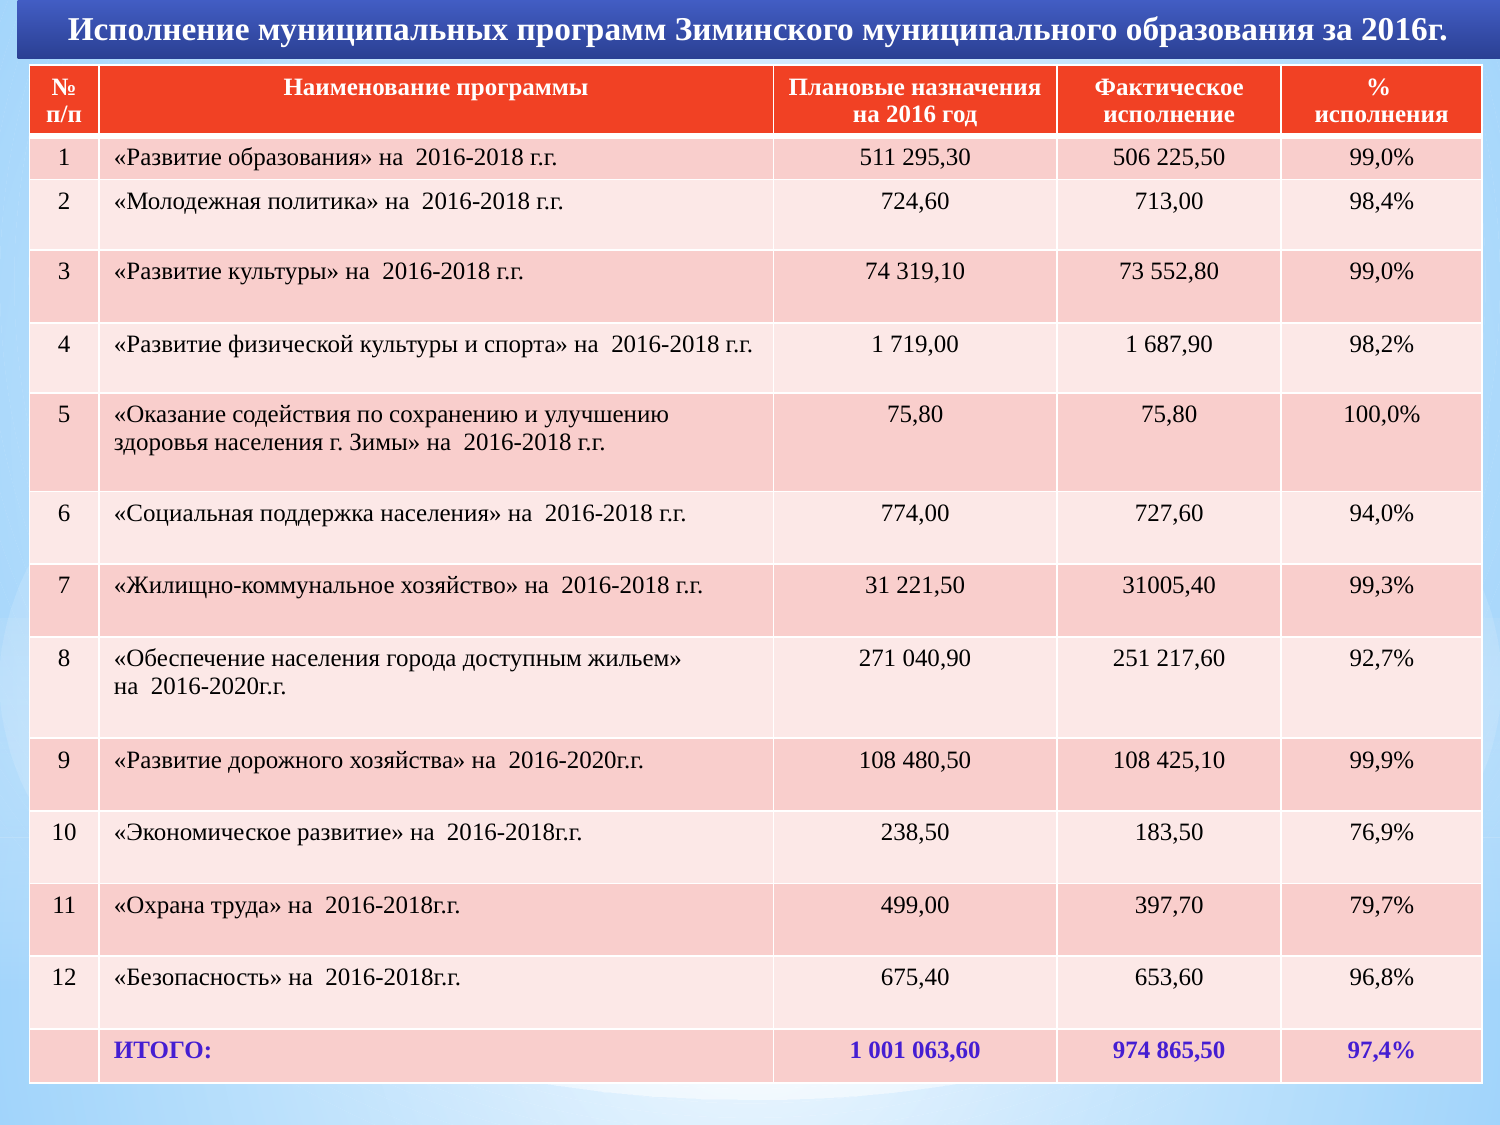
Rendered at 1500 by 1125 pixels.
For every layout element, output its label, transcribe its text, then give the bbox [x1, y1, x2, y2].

table_cell 974 865,50 [1058, 1030, 1280, 1082]
table_cell 713,00 [1058, 180, 1280, 249]
table_cell 2 [30, 180, 98, 249]
table_cell «Развитие образования» на 2016-2018 г.г. [100, 139, 773, 179]
table_cell «Обеспечение населения города доступным жильем» на 2016-2020г.г. [100, 638, 773, 737]
table_cell 183,50 [1058, 812, 1280, 883]
table_cell «Социальная поддержка населения» на 2016-2018 г.г. [100, 492, 773, 563]
table_cell «Развитие дорожного хозяйства» на 2016-2020г.г. [100, 739, 773, 810]
table_cell 238,50 [774, 812, 1056, 883]
table_cell 99,3% [1282, 565, 1481, 636]
table_cell 79,7% [1282, 884, 1481, 955]
table_cell 98,4% [1282, 180, 1481, 249]
table_cell 4 [30, 324, 98, 392]
table_cell 12 [30, 957, 98, 1028]
table_cell 7 [30, 565, 98, 636]
table_cell 271 040,90 [774, 638, 1056, 737]
table_cell [30, 1030, 98, 1082]
table_cell «Развитие культуры» на 2016-2018 г.г. [100, 251, 773, 322]
table_cell 506 225,50 [1058, 139, 1280, 179]
table_cell 5 [30, 394, 98, 491]
table_cell 99,0% [1282, 251, 1481, 322]
table_cell 31005,40 [1058, 565, 1280, 636]
table_cell 1 [30, 139, 98, 179]
table_cell 511 295,30 [774, 139, 1056, 179]
table_cell 73 552,80 [1058, 251, 1280, 322]
table_cell 94,0% [1282, 492, 1481, 563]
table_header Плановые назначения на 2016 год [774, 66, 1056, 133]
table_cell 724,60 [774, 180, 1056, 249]
table_header № п/п [30, 66, 98, 133]
table_cell 98,2% [1282, 324, 1481, 392]
table_cell 75,80 [774, 394, 1056, 491]
table_cell 31 221,50 [774, 565, 1056, 636]
table_cell 76,9% [1282, 812, 1481, 883]
table_cell «Оказание содействия по сохранению и улучшению здоровья населения г. Зимы» на 2016-2018 г.г. [100, 394, 773, 491]
table_cell 75,80 [1058, 394, 1280, 491]
table_cell «Безопасность» на 2016-2018г.г. [100, 957, 773, 1028]
table_cell 9 [30, 739, 98, 810]
table_cell 1 687,90 [1058, 324, 1280, 392]
table_cell 251 217,60 [1058, 638, 1280, 737]
table_cell «Охрана труда» на 2016-2018г.г. [100, 884, 773, 955]
table_cell 774,00 [774, 492, 1056, 563]
table_cell «Молодежная политика» на 2016-2018 г.г. [100, 180, 773, 249]
table_cell 97,4% [1282, 1030, 1481, 1082]
table_cell 108 480,50 [774, 739, 1056, 810]
table_cell 74 319,10 [774, 251, 1056, 322]
table_cell 727,60 [1058, 492, 1280, 563]
table_header Наименование программы [100, 66, 773, 133]
table_header % исполнения [1282, 66, 1481, 133]
table_cell 11 [30, 884, 98, 955]
table_cell 99,9% [1282, 739, 1481, 810]
table_cell 99,0% [1282, 139, 1481, 179]
table_cell ИТОГО: [100, 1030, 773, 1082]
table_cell 108 425,10 [1058, 739, 1280, 810]
table_cell 499,00 [774, 884, 1056, 955]
table_cell 1 001 063,60 [774, 1030, 1056, 1082]
table_cell 3 [30, 251, 98, 322]
table_cell 100,0% [1282, 394, 1481, 491]
table_header Фактическое исполнение [1058, 66, 1280, 133]
table_cell 675,40 [774, 957, 1056, 1028]
table_cell «Экономическое развитие» на 2016-2018г.г. [100, 812, 773, 883]
table_cell 397,70 [1058, 884, 1280, 955]
table_cell 653,60 [1058, 957, 1280, 1028]
table_cell 10 [30, 812, 98, 883]
table_cell «Развитие физической культуры и спорта» на 2016-2018 г.г. [100, 324, 773, 392]
table_cell 6 [30, 492, 98, 563]
table_cell 96,8% [1282, 957, 1481, 1028]
table_cell 8 [30, 638, 98, 737]
table_cell «Жилищно-коммунальное хозяйство» на 2016-2018 г.г. [100, 565, 773, 636]
table_cell 92,7% [1282, 638, 1481, 737]
title Исполнение муниципальных программ Зиминского муниципального образования за 2016г. [17, 0, 1500, 59]
table_cell 1 719,00 [774, 324, 1056, 392]
